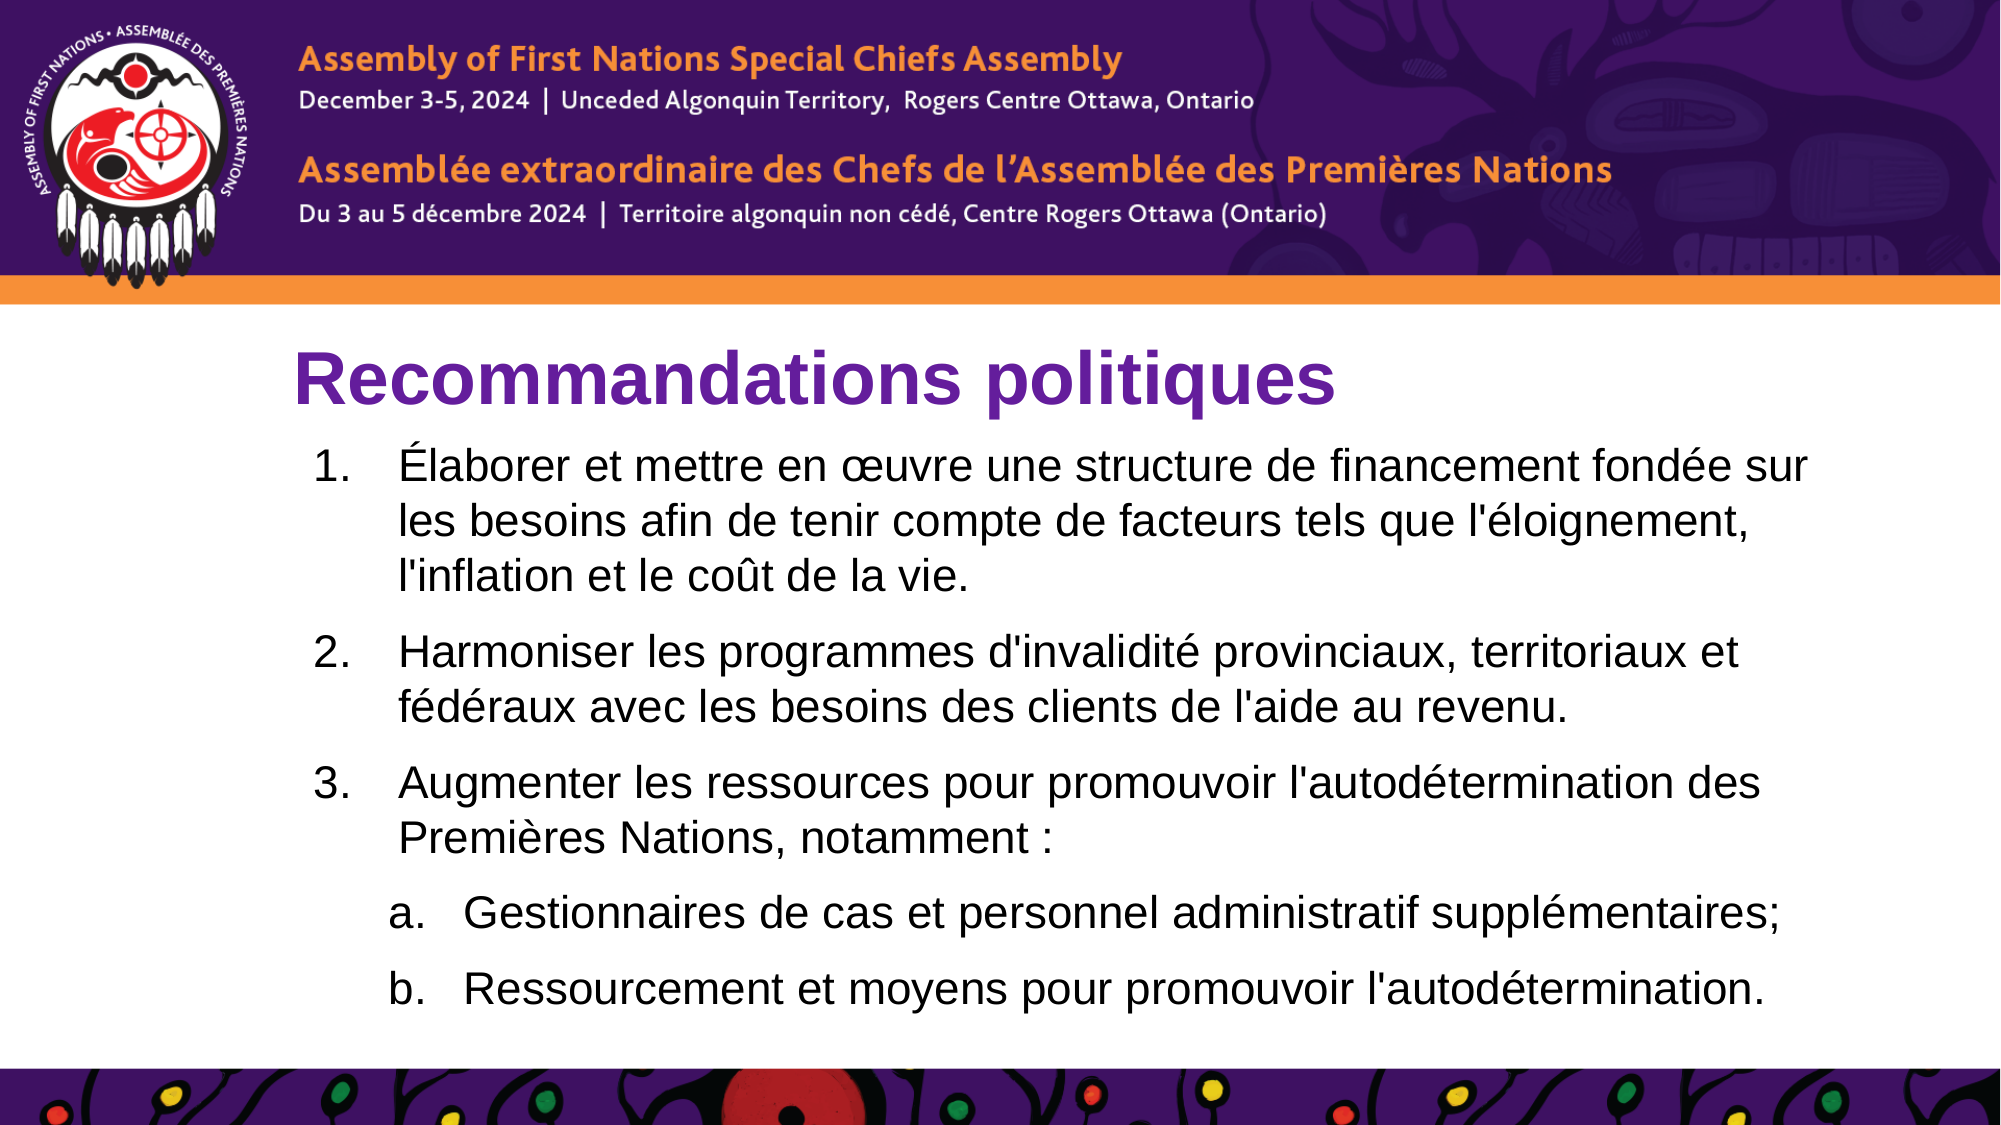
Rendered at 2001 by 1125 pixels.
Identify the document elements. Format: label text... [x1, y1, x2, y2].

subtitle Élaborer et mettre en œuvre une structure de financement fondée sur les besoins afin de tenir compte de facteurs tels que l'éloignement, l'inflation et le coût de la vie. Harmoniser les programmes d'invalidité provinciaux, territoriaux et fédéraux avec les besoins des clients de l'aide au revenu. Augmenter les ressources pour promouvoir l'autodétermination des Premières Nations, notamment : Gestionnaires de cas et personnel administratif supplémentaires; Ressourcement et moyens pour promouvoir l'autodétermination. [298, 428, 1872, 1046]
picture [0, 0, 2001, 1125]
title Recommandations politiques [278, 289, 2000, 429]
